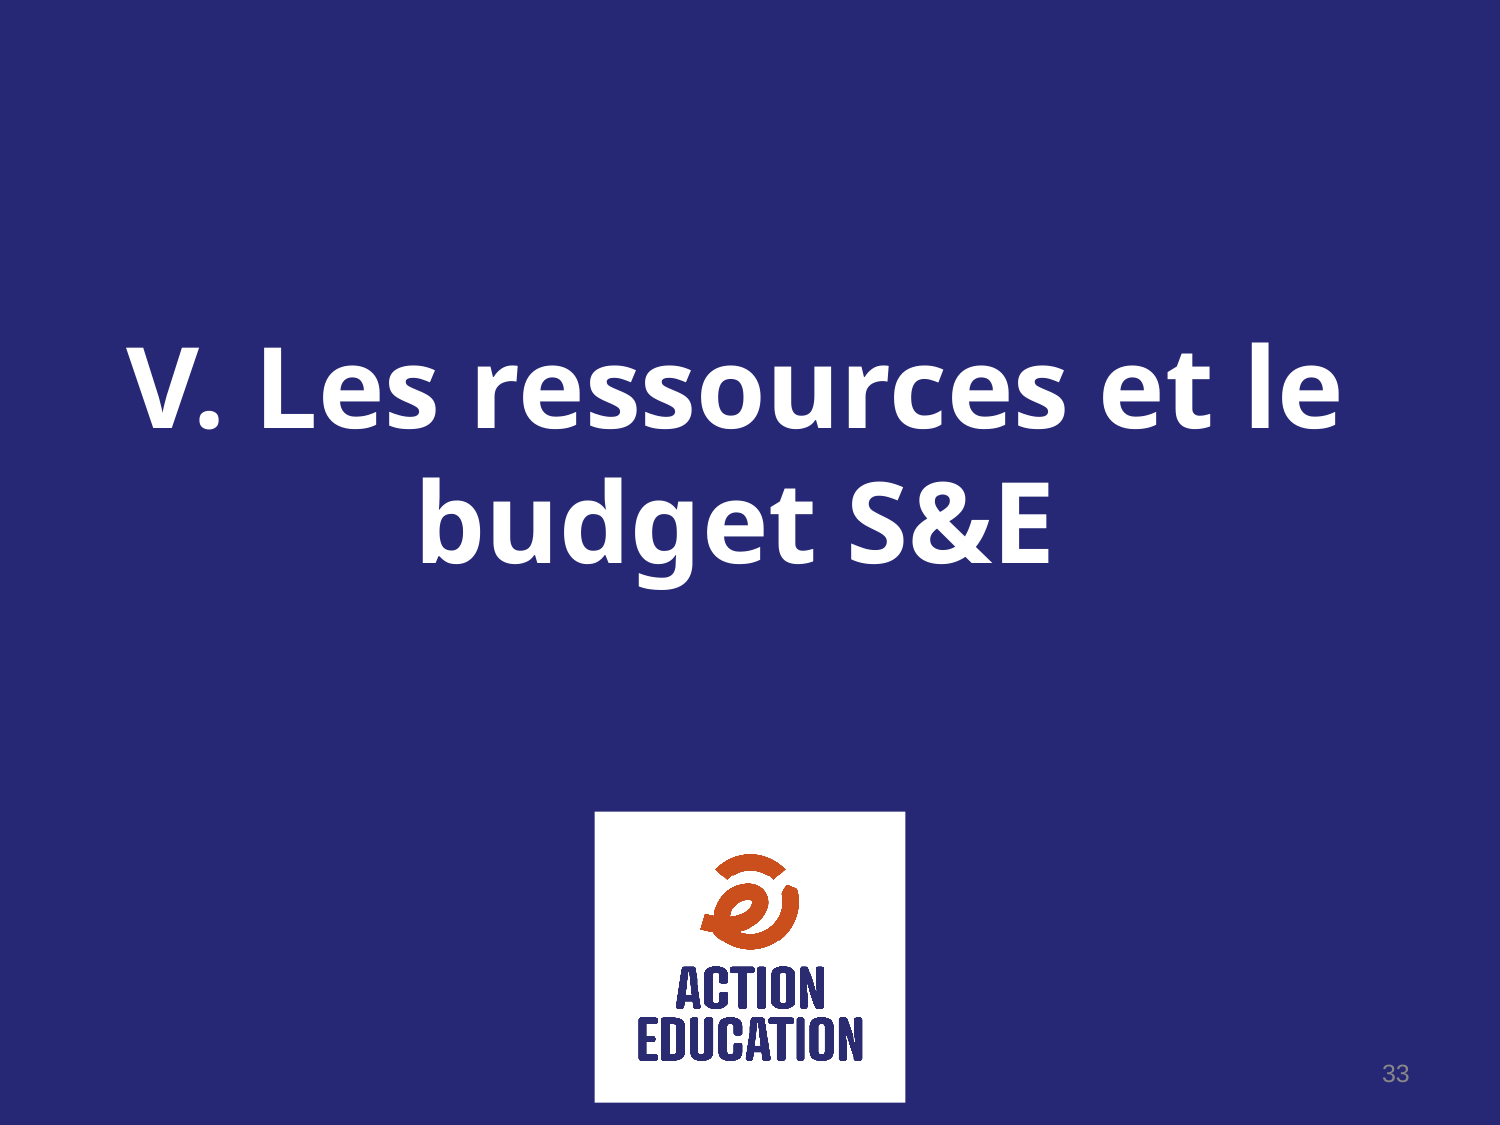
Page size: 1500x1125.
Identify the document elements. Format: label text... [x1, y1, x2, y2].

slide_number ‹#› [1074, 1042, 1425, 1103]
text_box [594, 811, 906, 1103]
text_box V. Les ressources et le budget S&E [109, 301, 1362, 602]
